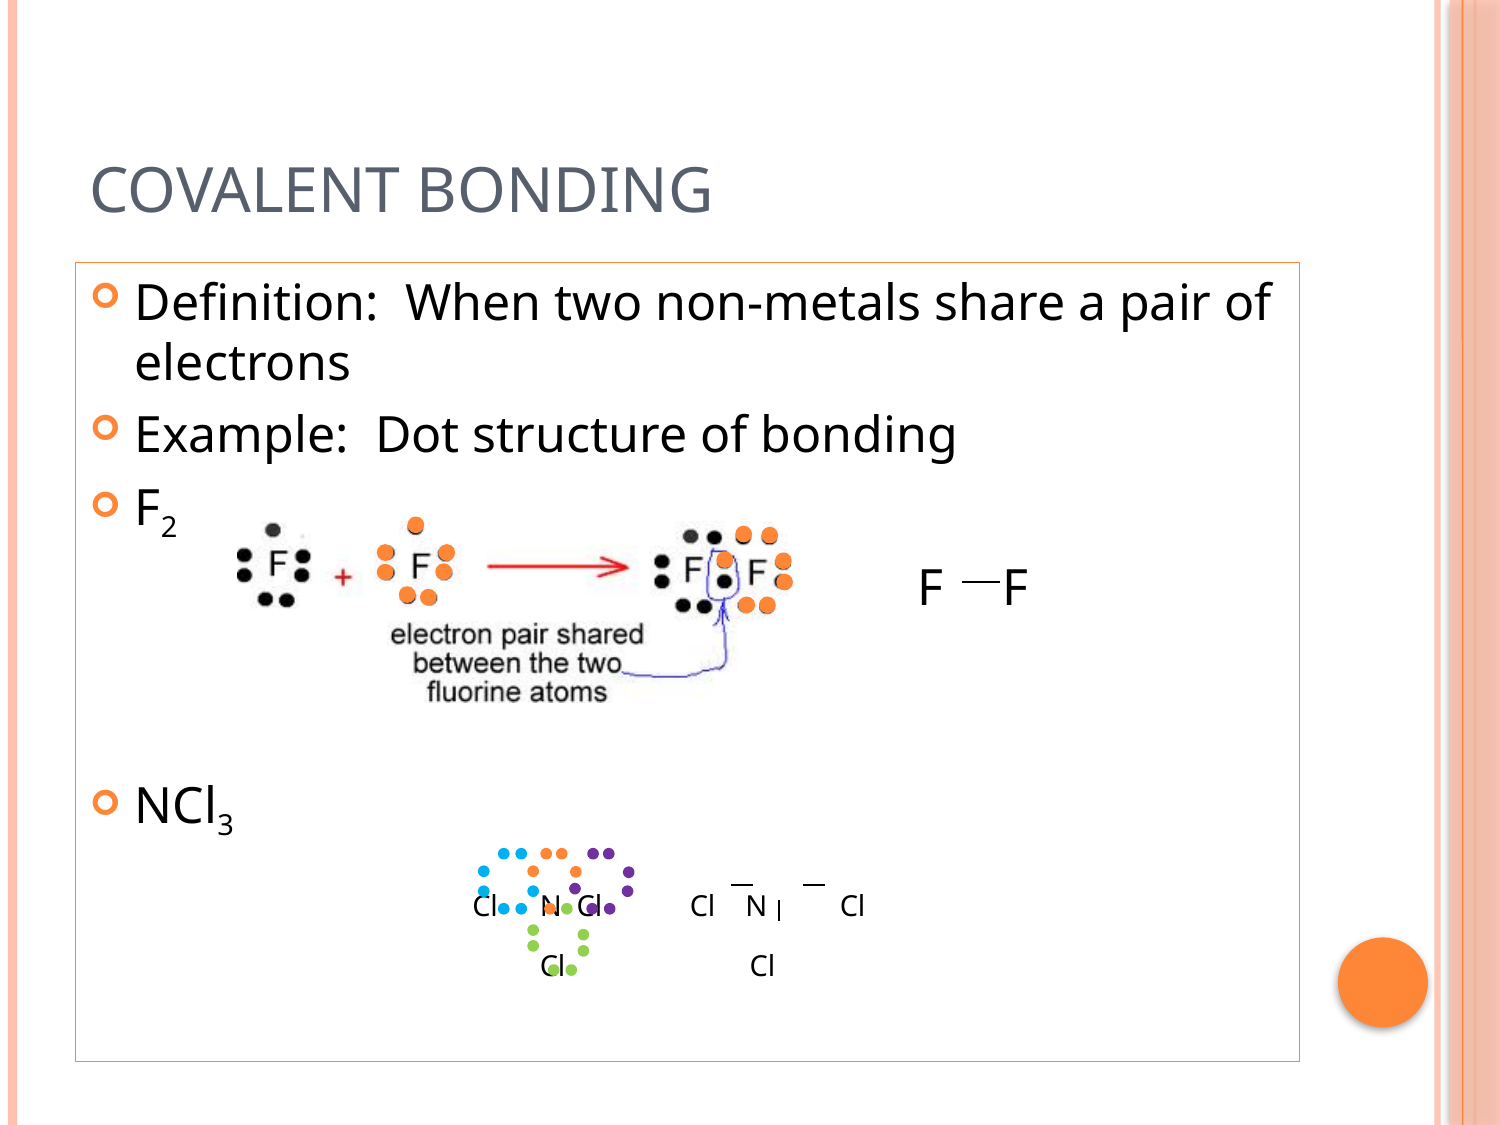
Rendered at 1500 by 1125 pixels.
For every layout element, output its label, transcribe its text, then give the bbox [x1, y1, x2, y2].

text_box [527, 924, 539, 936]
text_box [603, 902, 616, 915]
text_box [477, 885, 490, 897]
text_box [498, 902, 510, 915]
text_box [577, 945, 590, 957]
text_box [555, 847, 568, 860]
text_box [527, 940, 539, 952]
text_box [570, 866, 582, 878]
text_box [621, 885, 634, 897]
text_box [569, 882, 581, 895]
text_box [622, 866, 635, 879]
text_box [603, 847, 615, 860]
text_box [515, 902, 528, 915]
text_box [477, 865, 490, 878]
text_box [587, 847, 599, 860]
text_box [527, 885, 539, 897]
text_box [561, 902, 573, 915]
list Definition: When two non-metals share a pair of electrons Example: Dot structure of bonding F2 F F NCl3 Cl N Cl Cl N Cl Cl Cl [75, 262, 1300, 1062]
text_box [515, 847, 528, 860]
text_box [547, 964, 560, 976]
text_box [498, 847, 510, 860]
text_box [540, 847, 552, 860]
text_box [577, 928, 590, 941]
picture [237, 521, 792, 704]
title Covalent Bonding [75, 45, 1300, 233]
text_box [586, 902, 598, 915]
text_box [565, 964, 578, 976]
text_box [544, 902, 556, 915]
